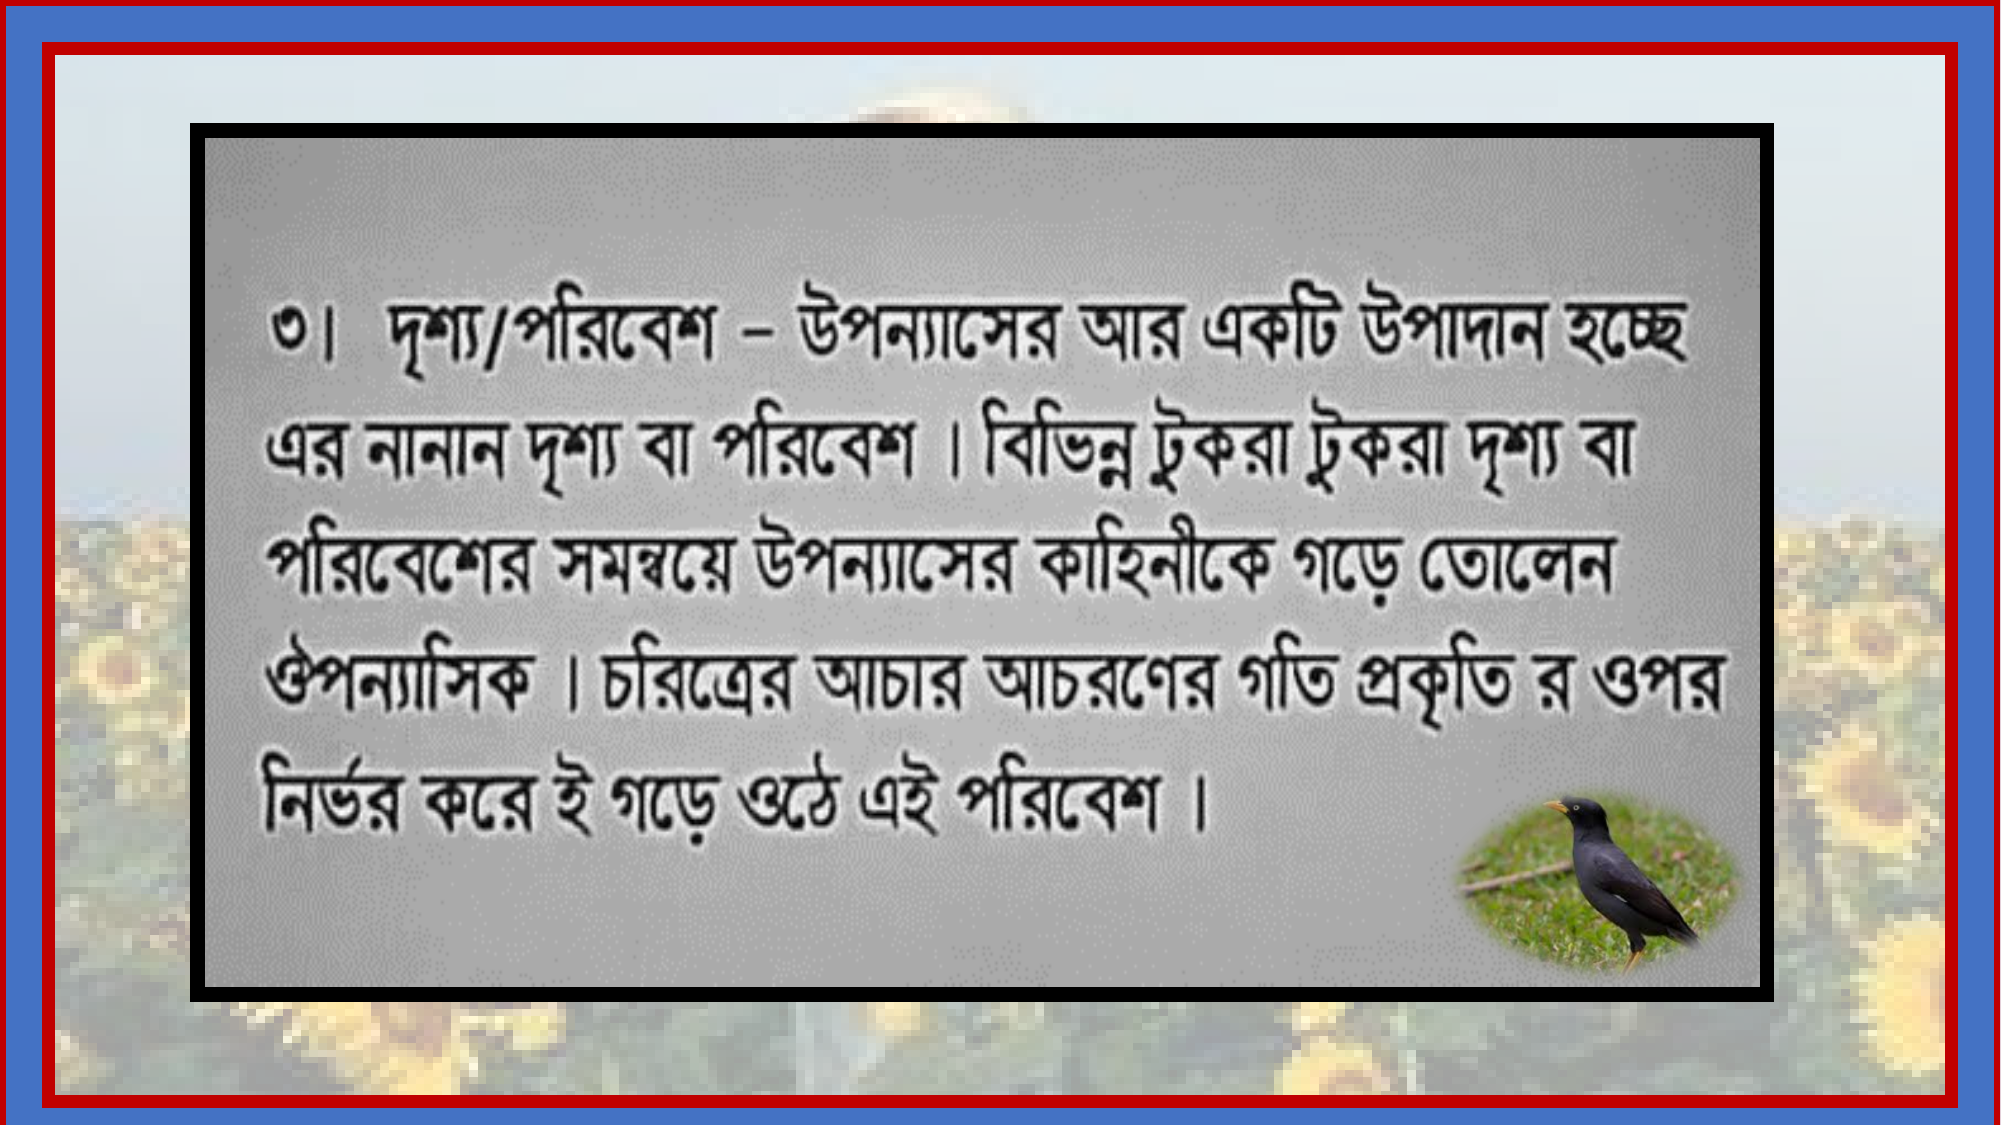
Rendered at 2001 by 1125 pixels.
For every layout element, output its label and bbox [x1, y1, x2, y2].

text_box [204, 137, 1760, 988]
